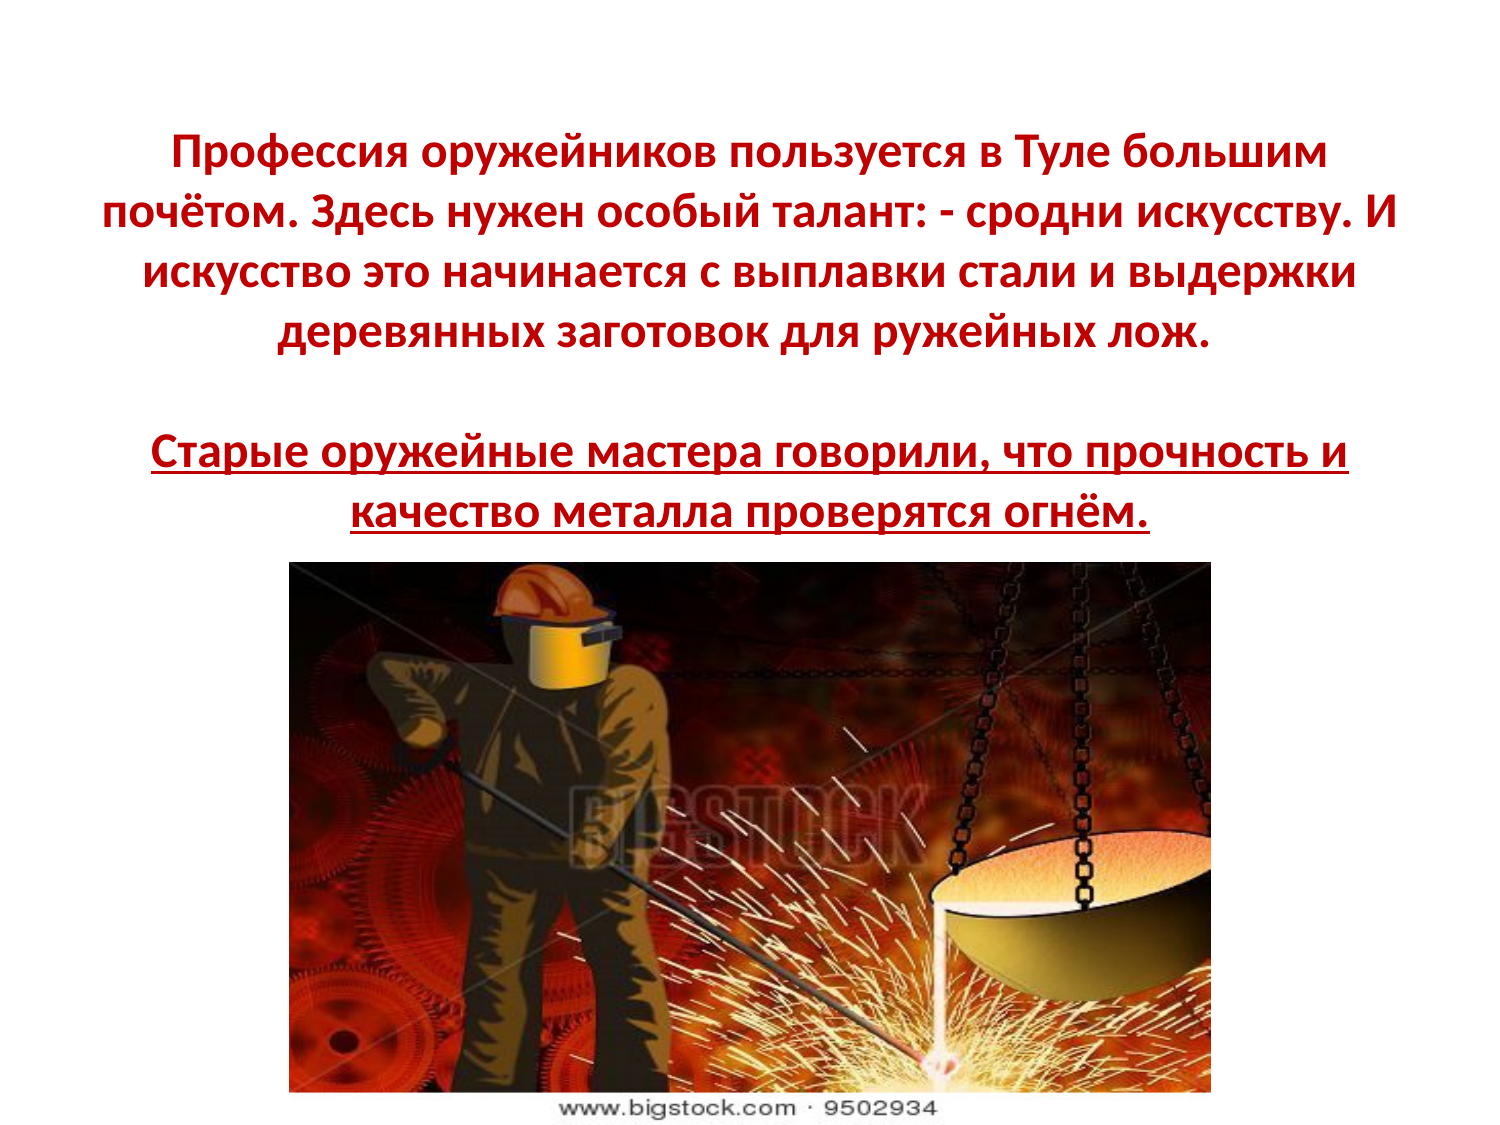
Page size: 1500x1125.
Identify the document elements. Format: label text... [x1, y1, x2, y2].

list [288, 562, 1211, 1125]
title Профессия оружейников пользуется в Туле большим почётом. Здесь нужен особый талант: - сродни искусству. И искусство это начинается с выплавки стали и выдержки деревянных заготовок для ружейных лож. Старые оружейные мастера говорили, что прочность и качество металла проверятся огнём. [75, 45, 1425, 610]
